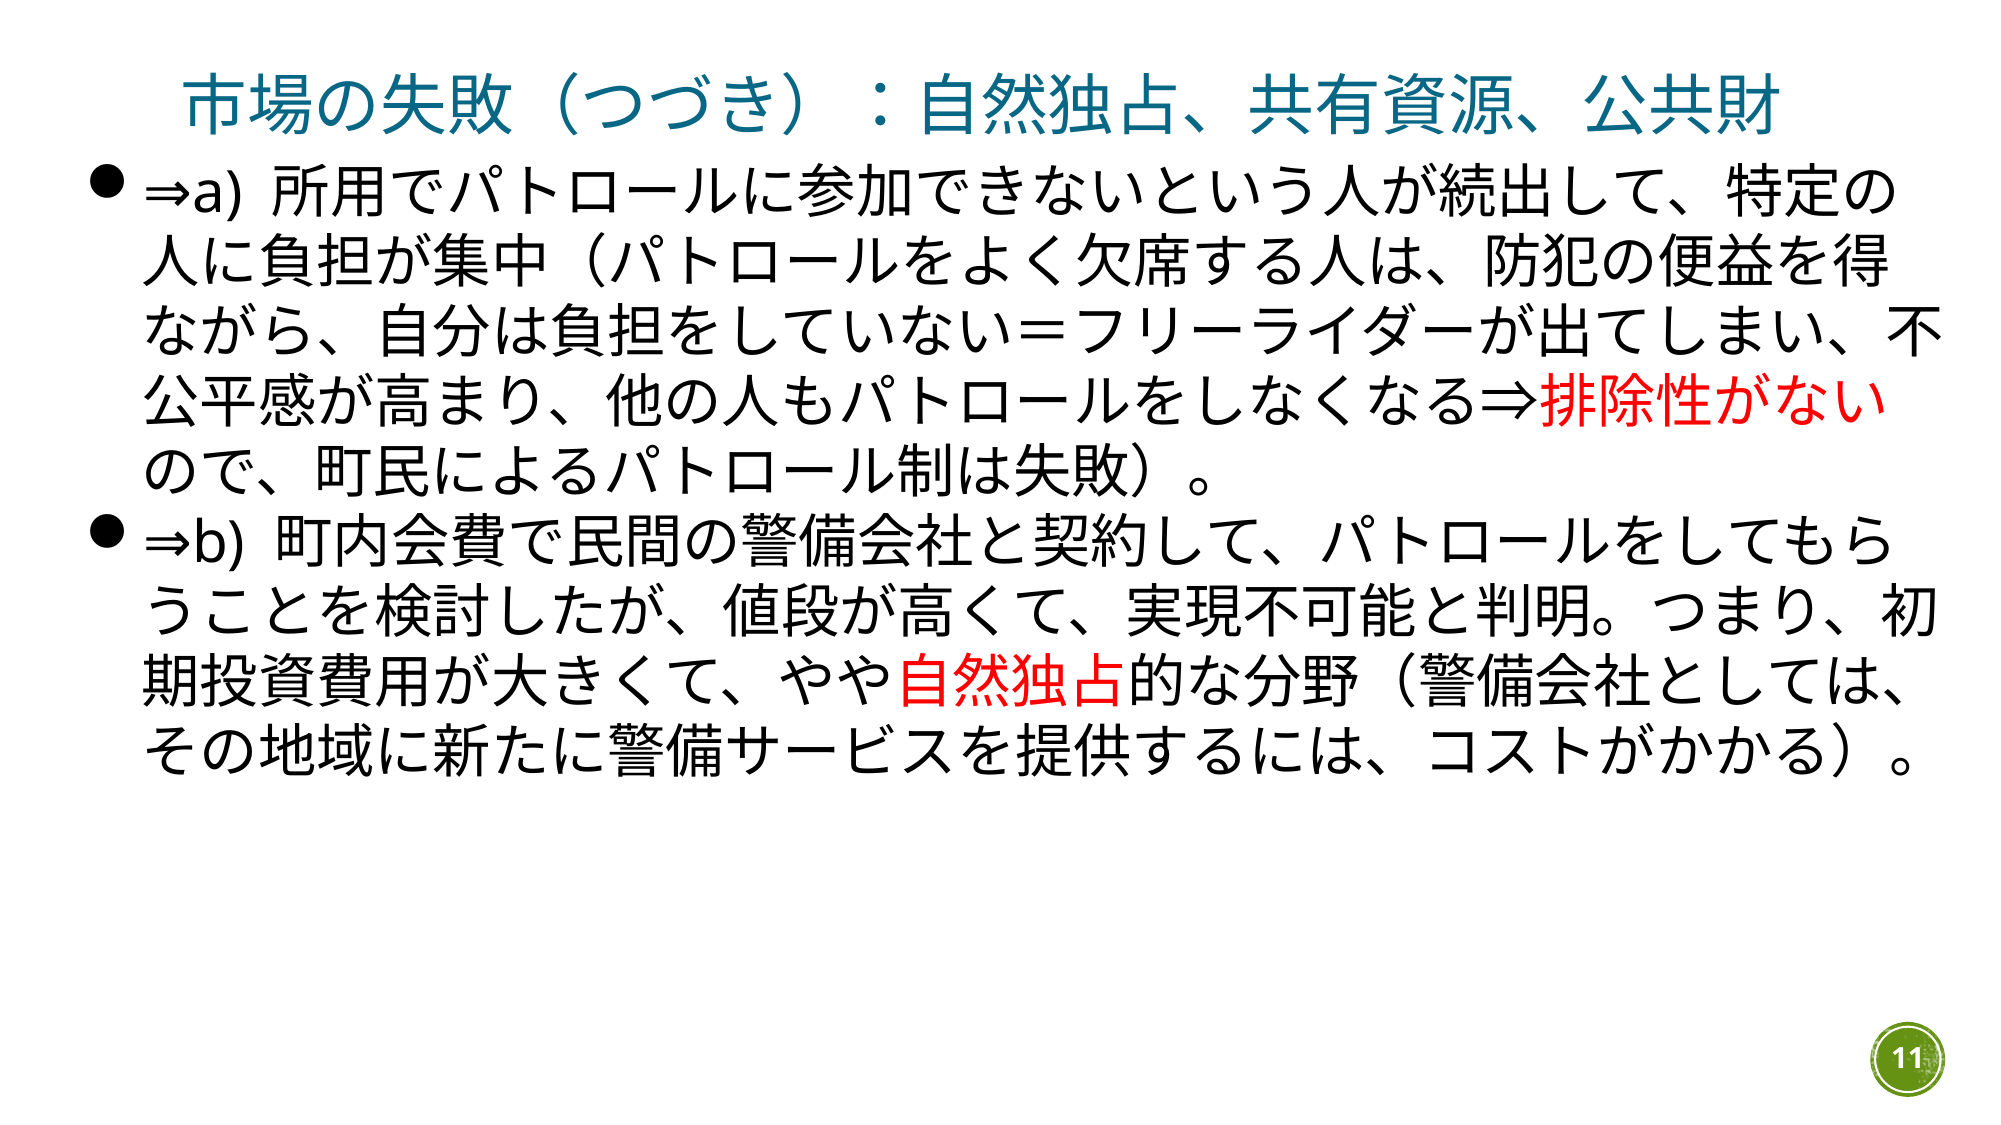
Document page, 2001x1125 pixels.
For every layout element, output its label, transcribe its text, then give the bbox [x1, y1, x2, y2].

text_box ⇒a) 所用でパトロールに参加できないという人が続出して、特定の人に負担が集中（パトロールをよく欠席する人は、防犯の便益を得ながら、自分は負担をしていない＝フリーライダーが出てしまい、不公平感が高まり、他の人もパトロールをしなくなる⇒排除性がないので、町民によるパトロール制は失敗）。 ⇒b) 町内会費で民間の警備会社と契約して、パトロールをしてもらうことを検討したが、値段が高くて、実現不可能と判明。つまり、初期投資費用が大きくて、やや自然独占的な分野（警備会社としては、その地域に新たに警備サービスを提供するには、コストがかかる）。 [70, 146, 1961, 1005]
slide_number 11 [1855, 1028, 1961, 1089]
text_box 市場の失敗（つづき）：自然独占、共有資源、公共財 [47, 55, 1916, 151]
